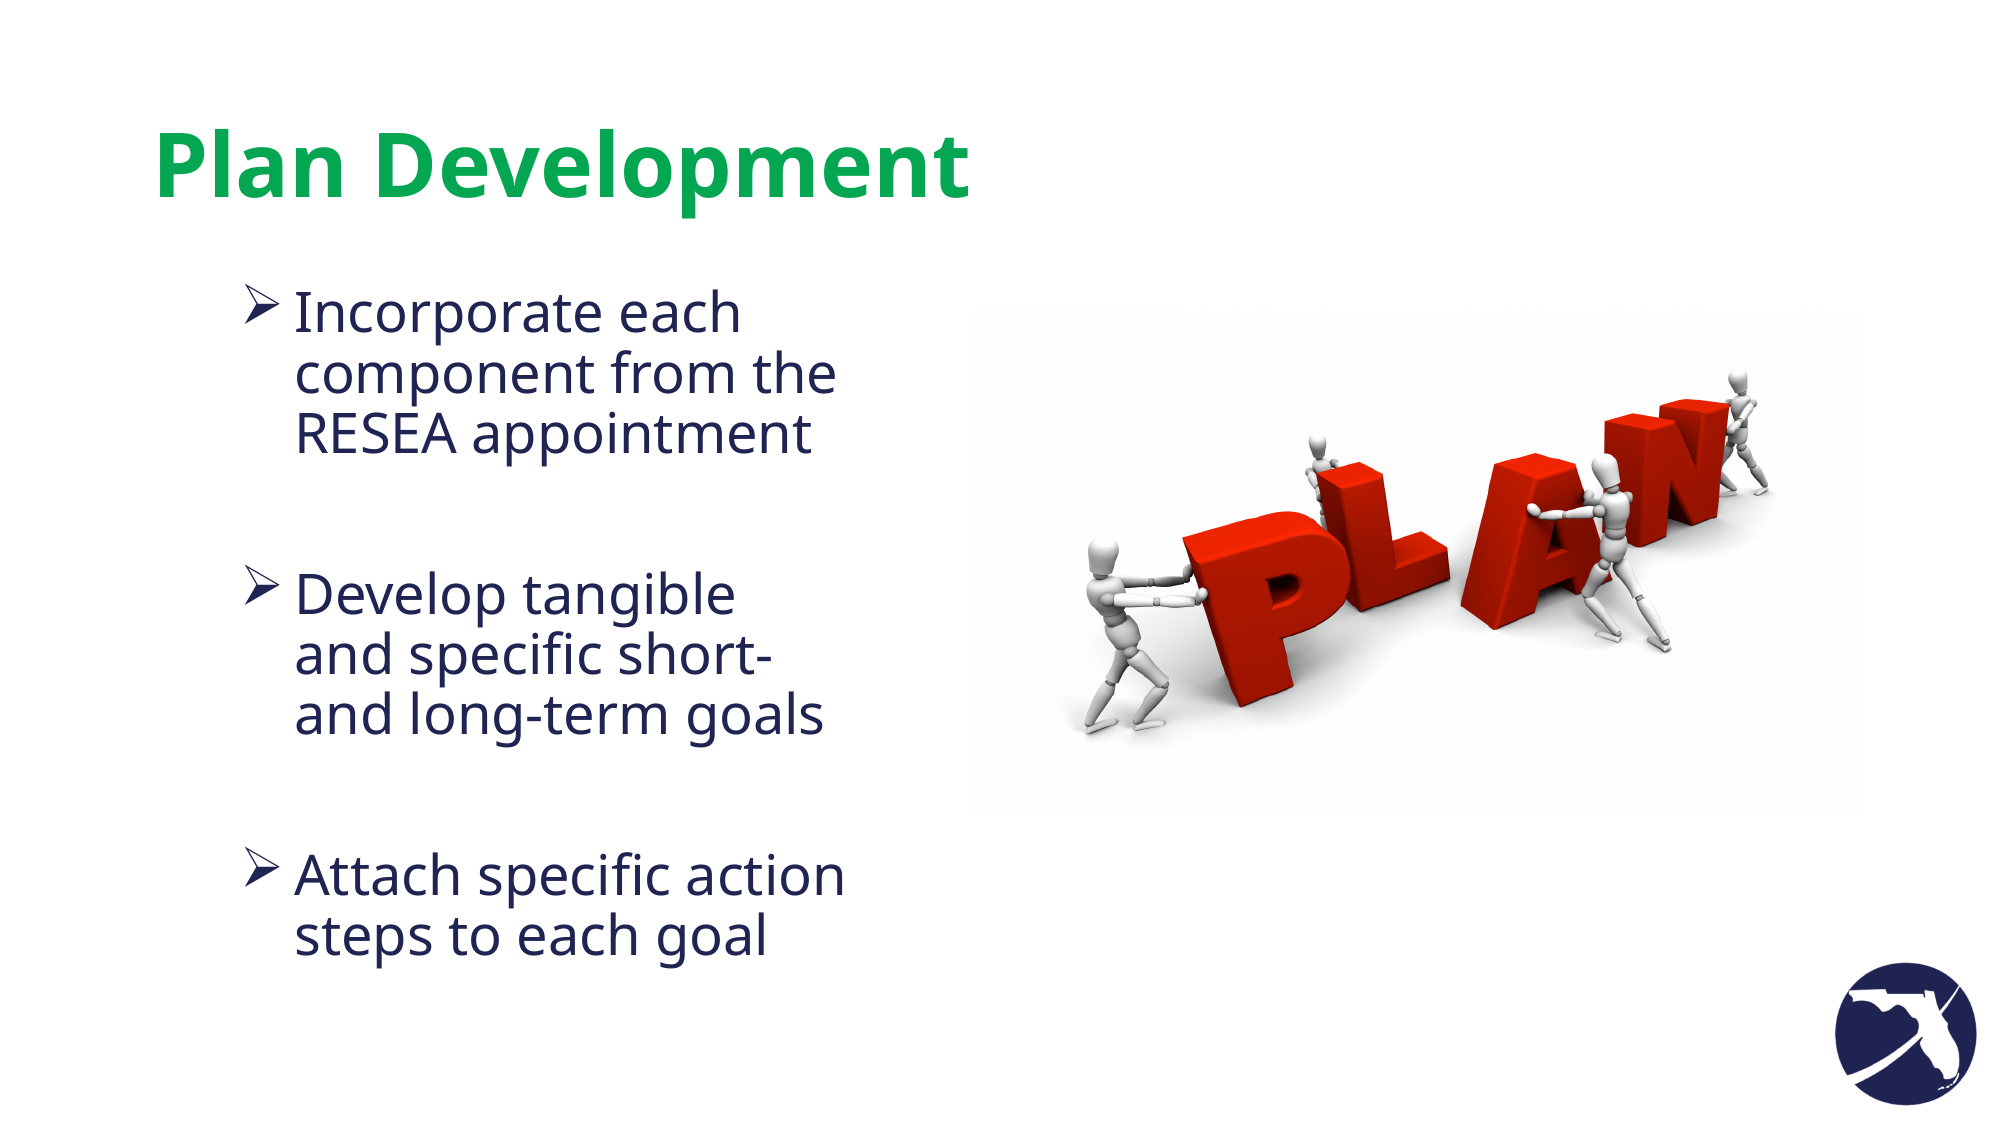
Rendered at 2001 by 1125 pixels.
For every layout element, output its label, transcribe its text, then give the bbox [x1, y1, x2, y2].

title Plan Development [137, 59, 1863, 278]
picture [1834, 961, 1979, 1109]
picture [971, 311, 1863, 814]
list Incorporate each component from the RESEA appointment Develop tangible and specific short- and long-term goals Attach specific action steps to each goal [225, 277, 863, 992]
